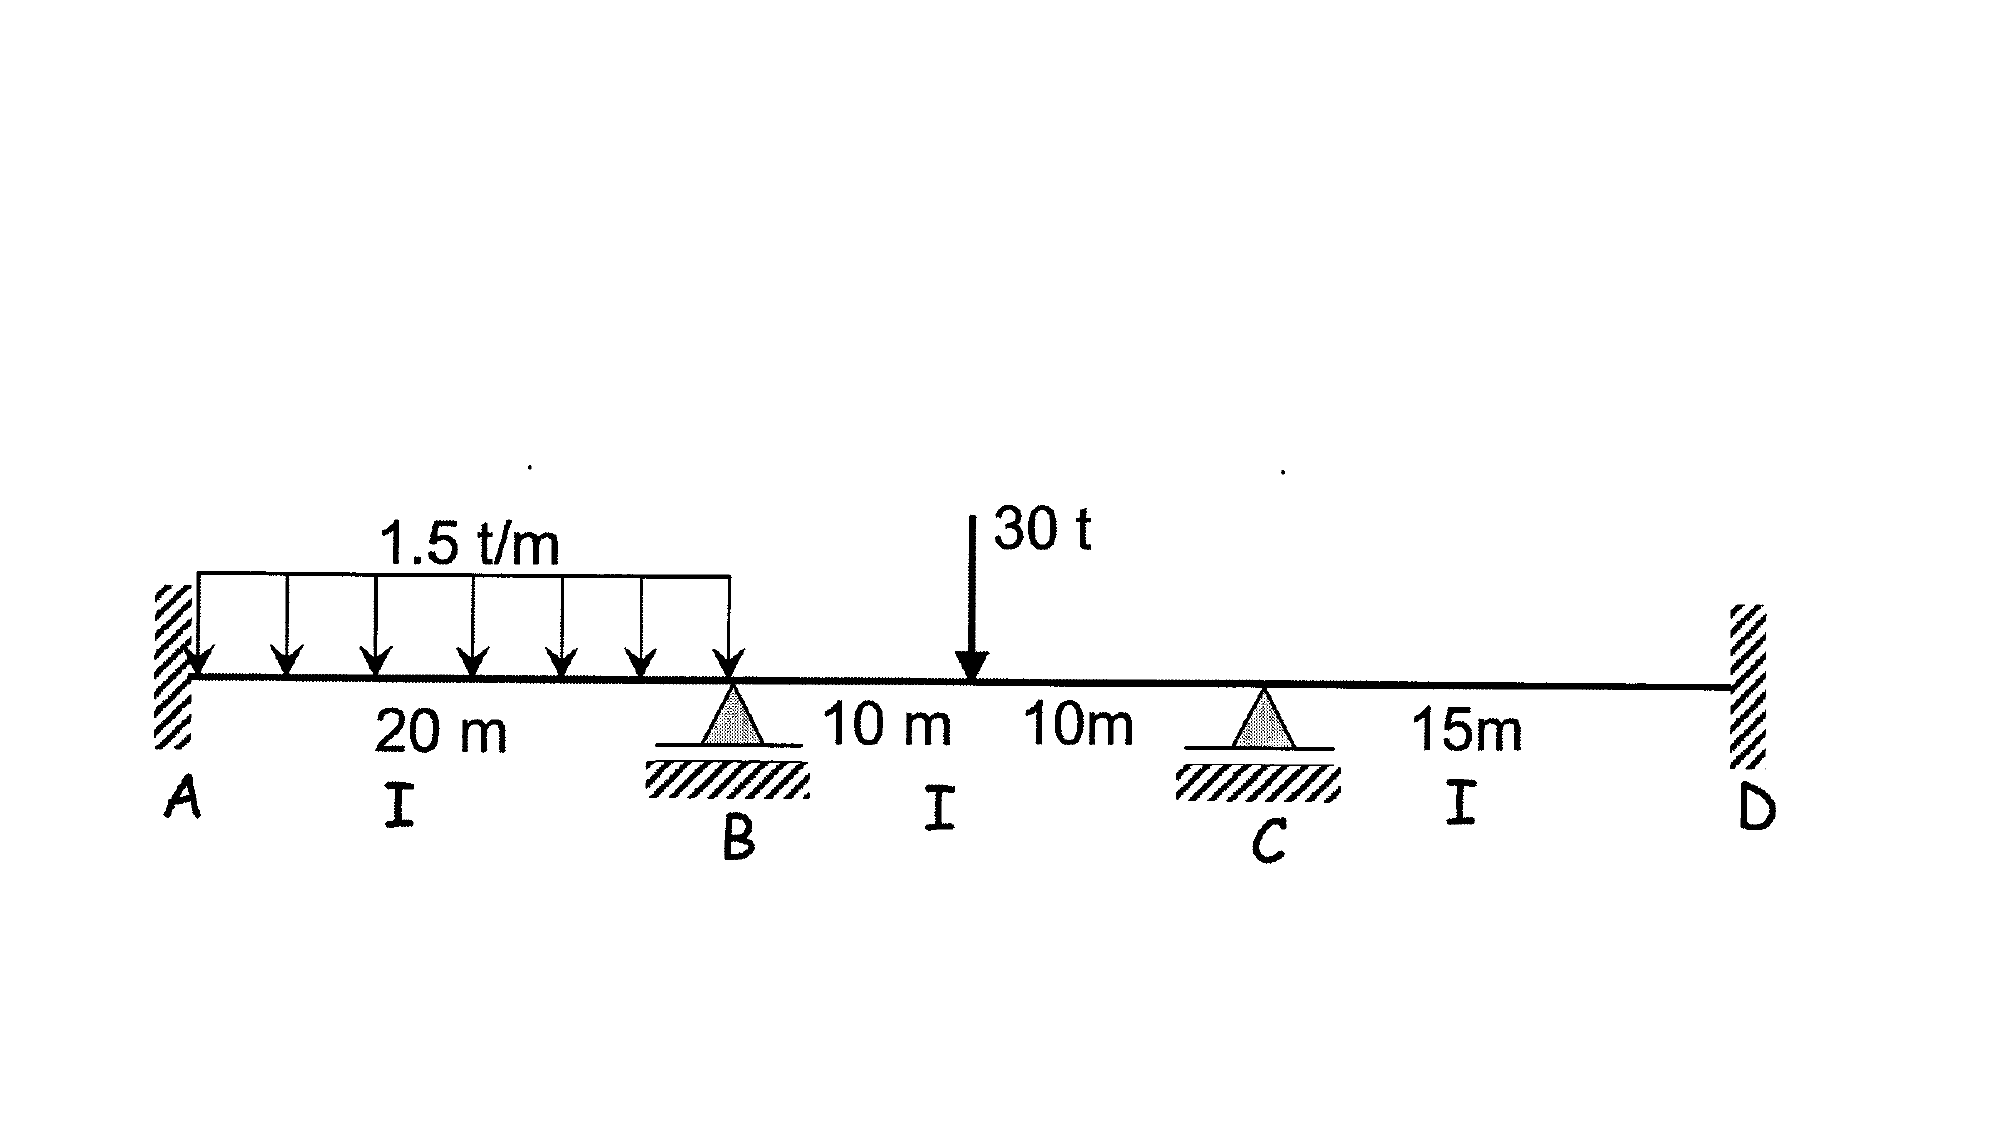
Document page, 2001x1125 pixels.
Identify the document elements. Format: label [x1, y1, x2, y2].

list [137, 430, 1863, 883]
